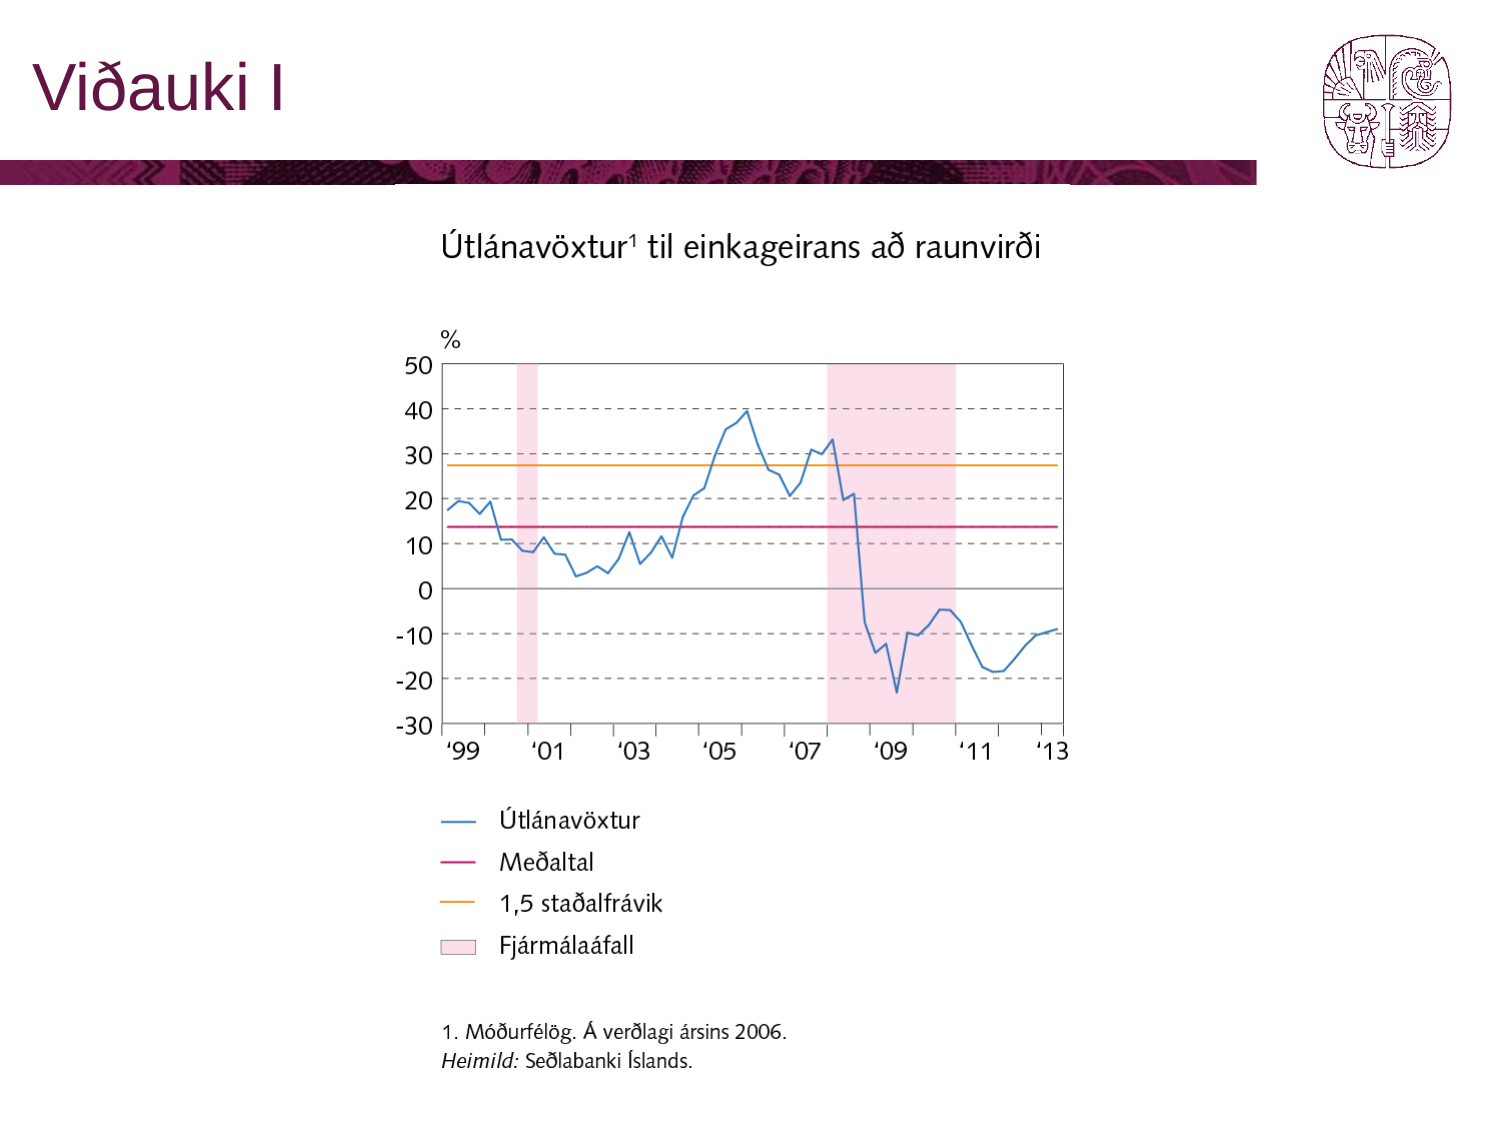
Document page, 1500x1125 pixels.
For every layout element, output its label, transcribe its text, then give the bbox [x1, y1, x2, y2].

picture [0, 160, 1258, 1073]
title Viðauki I [17, 19, 1247, 149]
picture [1316, 31, 1456, 173]
